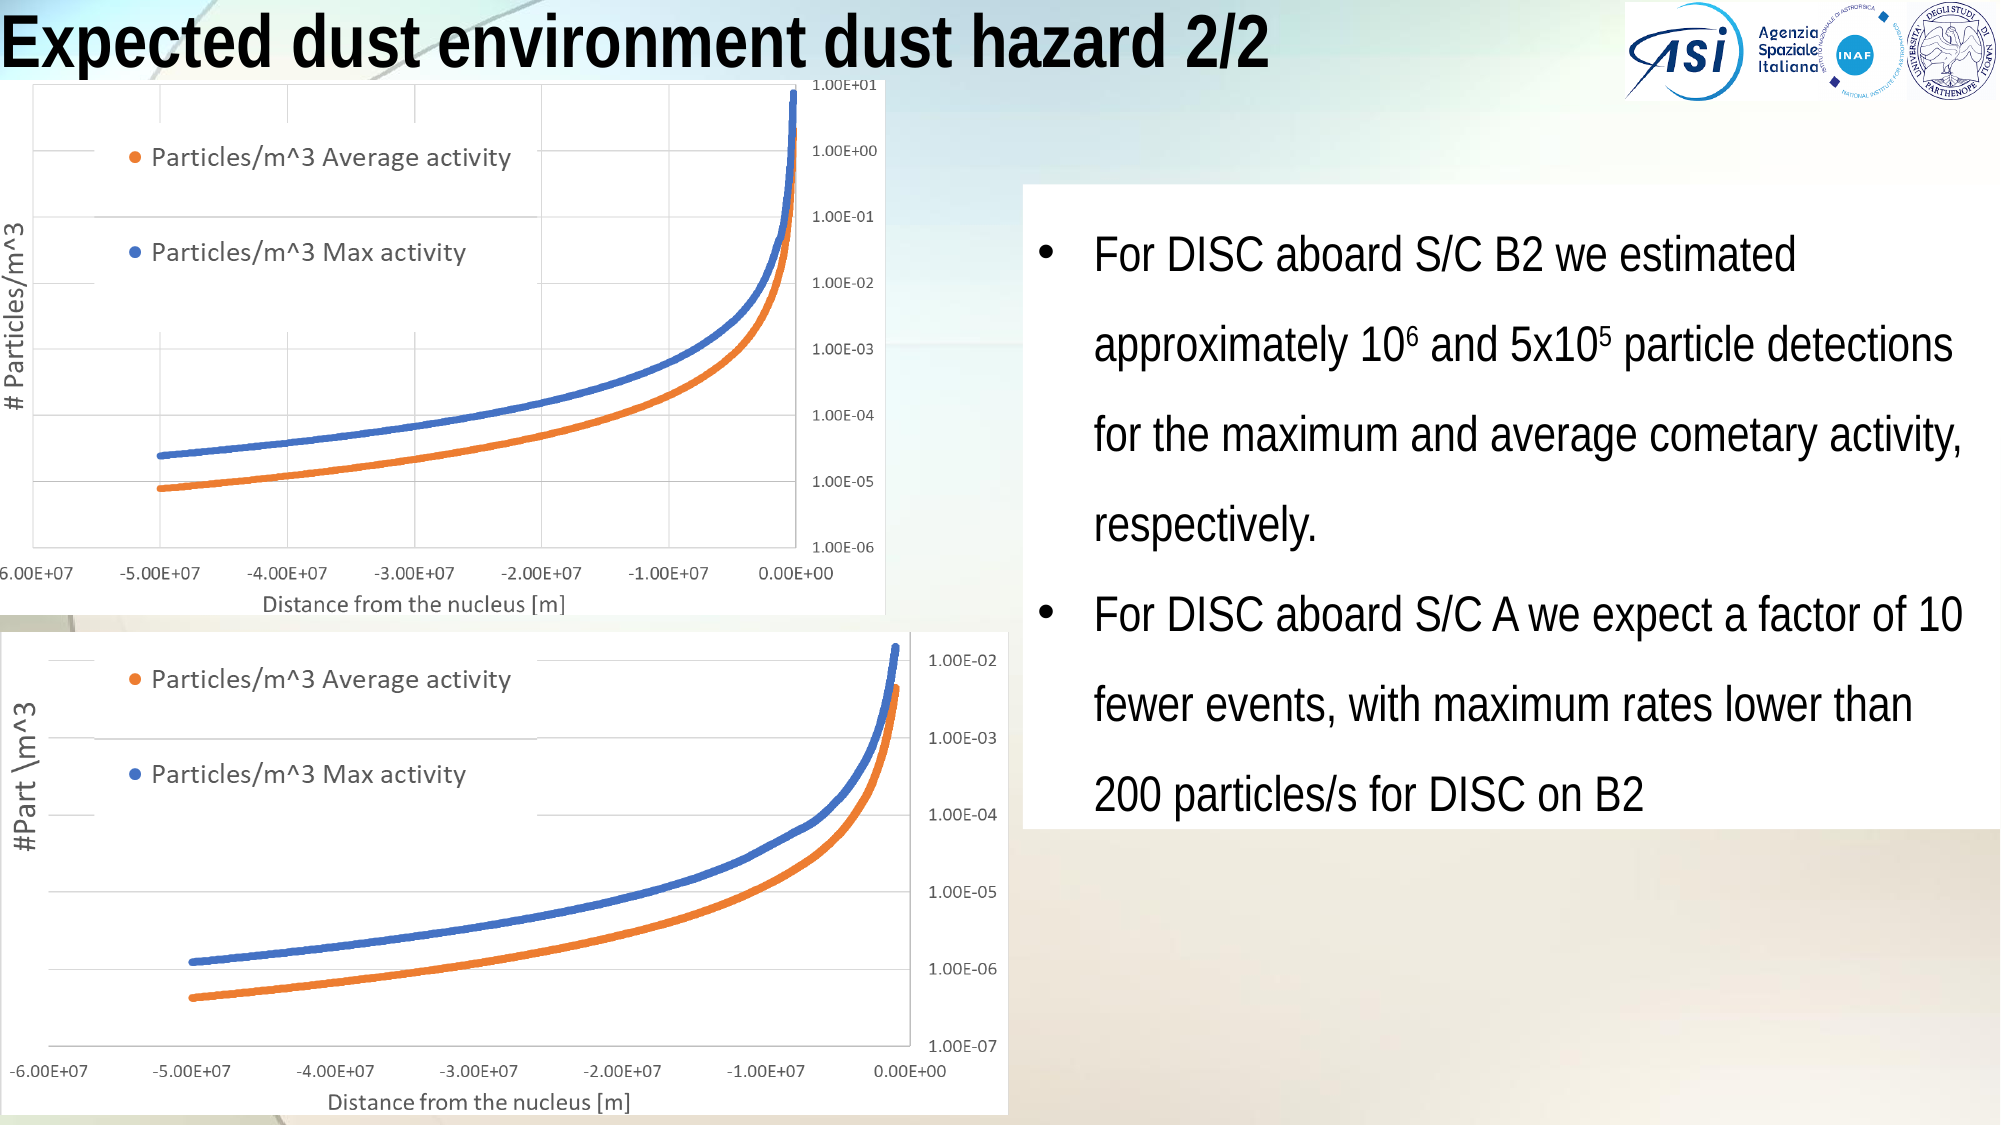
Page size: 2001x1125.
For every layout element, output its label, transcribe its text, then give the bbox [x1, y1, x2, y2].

text_box For DISC aboard S/C B2 we estimated approximately 106 and 5x105 particle detections for the maximum and average cometary activity, respectively. For DISC aboard S/C A we expect a factor of 10 fewer events, with maximum rates lower than 200 particles/s for DISC on B2 [1022, 184, 2000, 830]
title Expected dust environment dust hazard 2/2 [0, 0, 1592, 100]
picture [0, 0, 2001, 1125]
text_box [1624, 2, 1996, 101]
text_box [0, 632, 1009, 1115]
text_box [0, 80, 886, 615]
